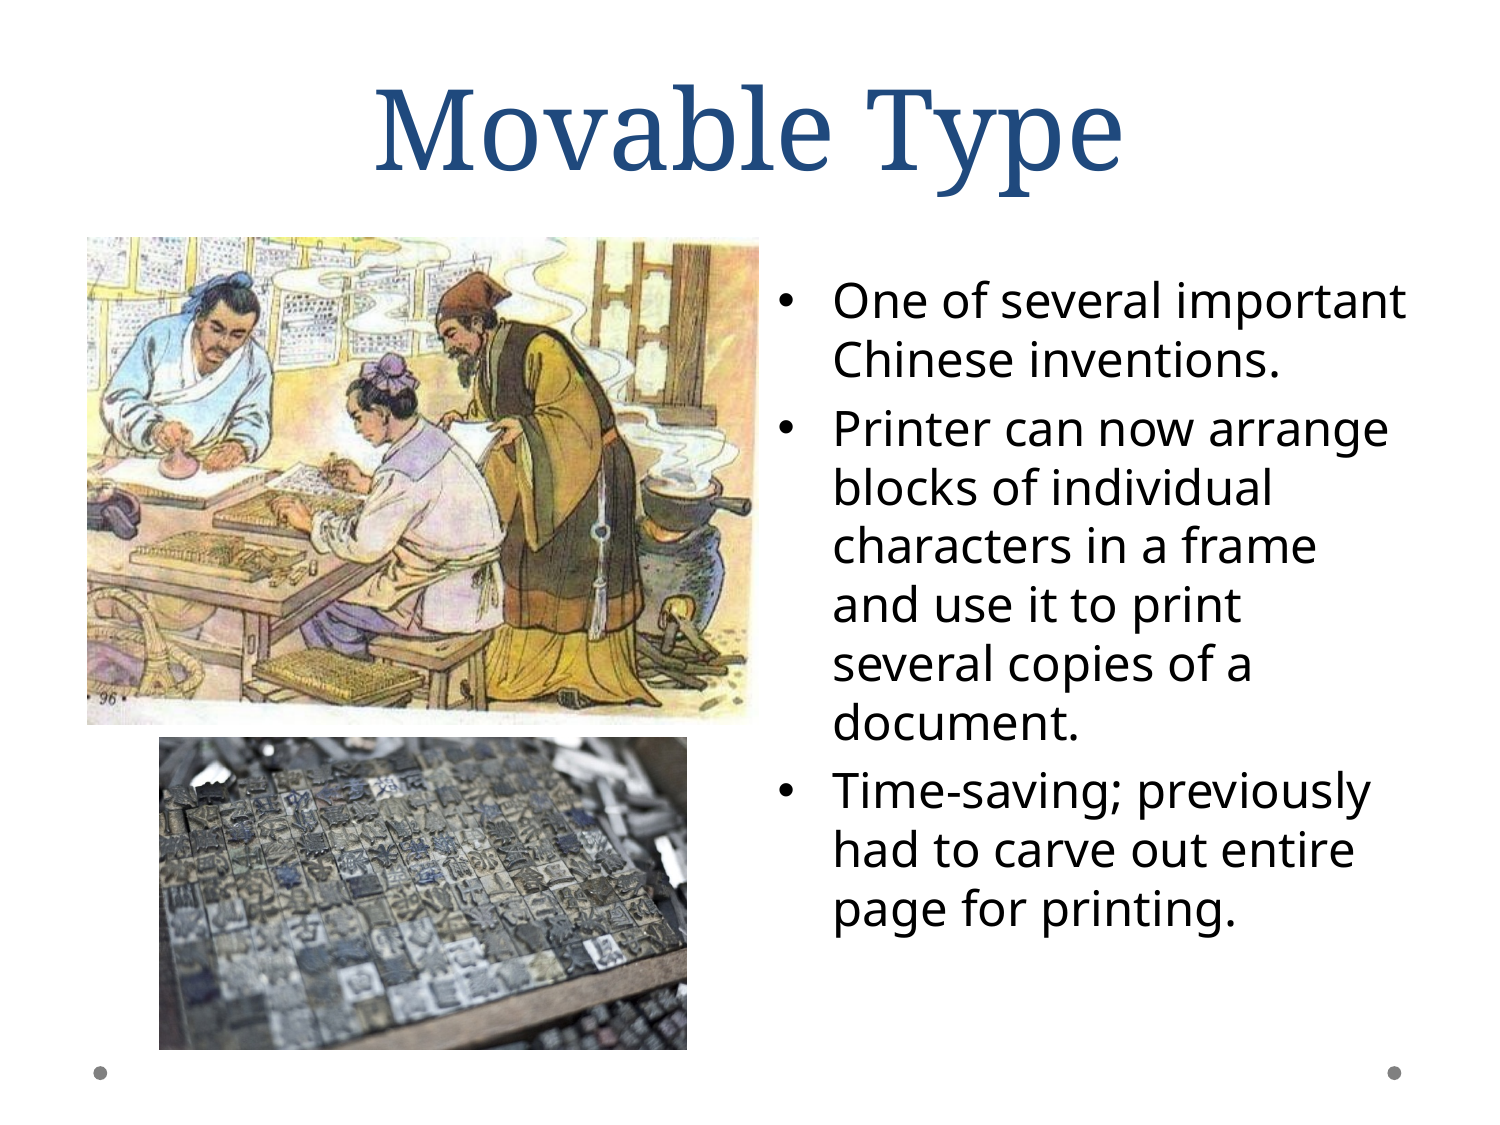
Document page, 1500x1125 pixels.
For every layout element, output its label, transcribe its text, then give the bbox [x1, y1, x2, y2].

title Movable Type [75, 0, 1425, 200]
list One of several important Chinese inventions. Printer can now arrange blocks of individual characters in a frame and use it to print several copies of a document. Time-saving; previously had to carve out entire page for printing. [762, 262, 1425, 1005]
picture [87, 237, 759, 725]
picture [159, 737, 687, 1051]
